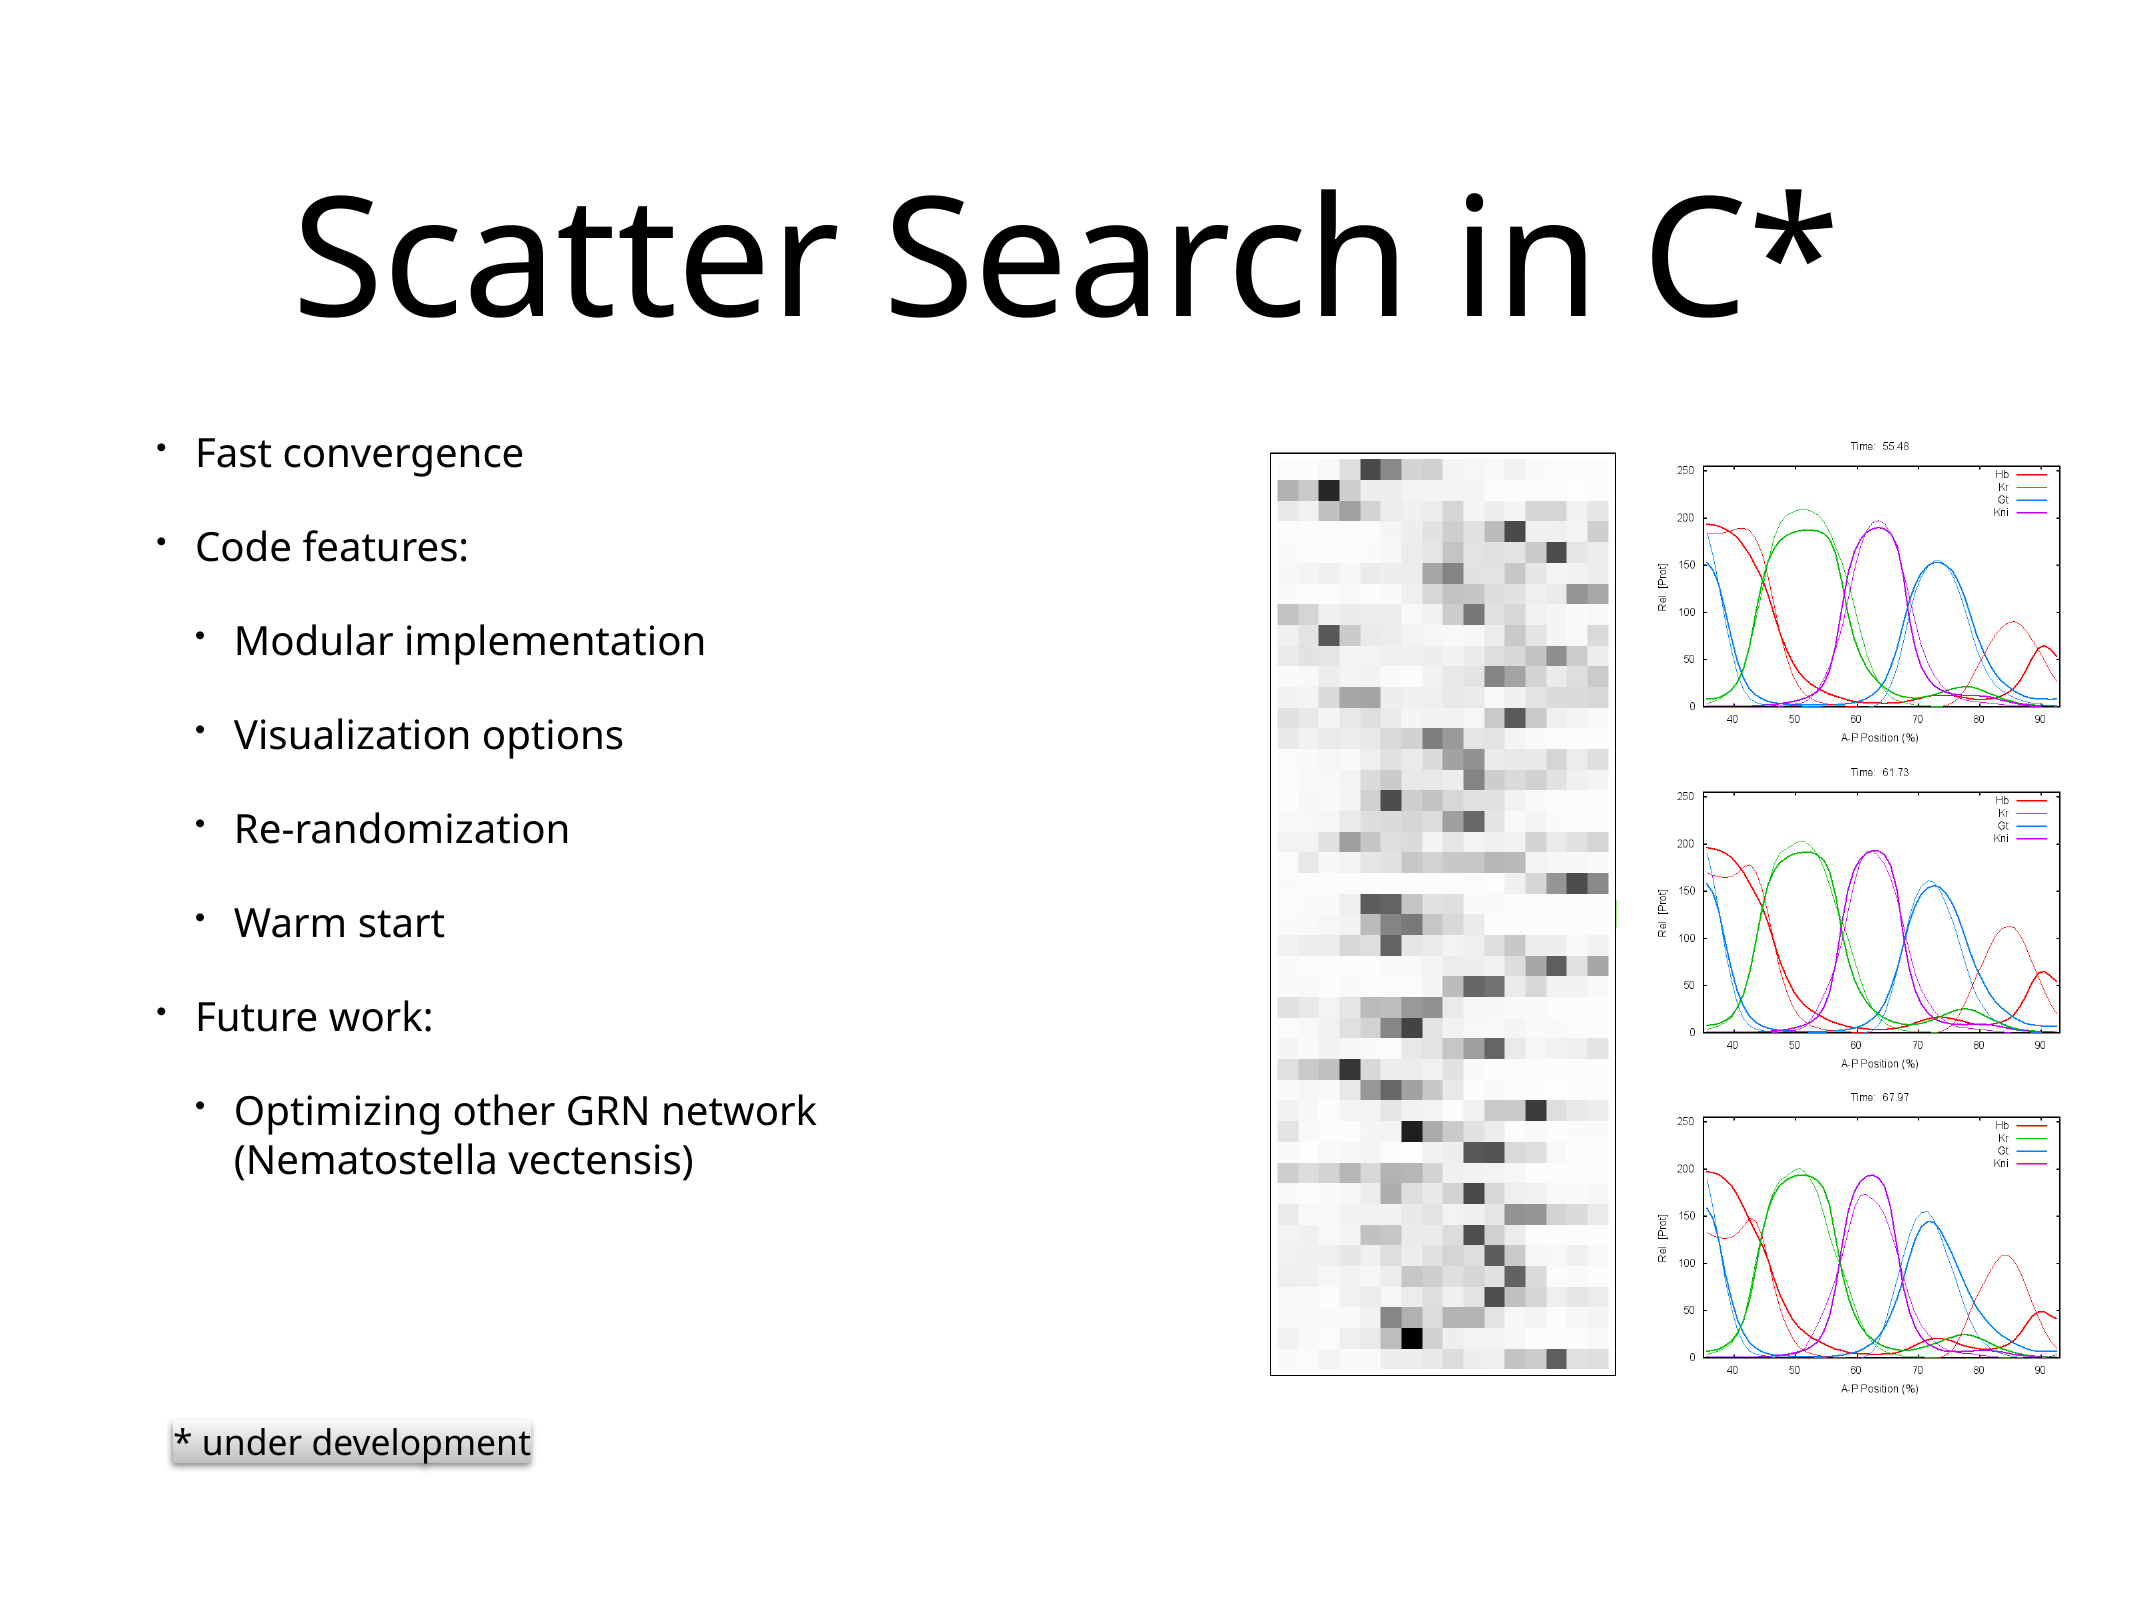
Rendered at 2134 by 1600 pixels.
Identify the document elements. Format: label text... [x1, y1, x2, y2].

picture [1265, 450, 1617, 1376]
picture [1654, 753, 2080, 1073]
picture [1654, 428, 2080, 747]
picture [1654, 1079, 2080, 1399]
text_box * under development [172, 1420, 532, 1463]
list Fast convergence Code features: Modular implementation Visualization options Re-randomization Warm start Future work: Optimizing other GRN network (Nematostella vectensis) [155, 426, 1032, 1216]
title Scatter Search in C* [155, 72, 1978, 428]
